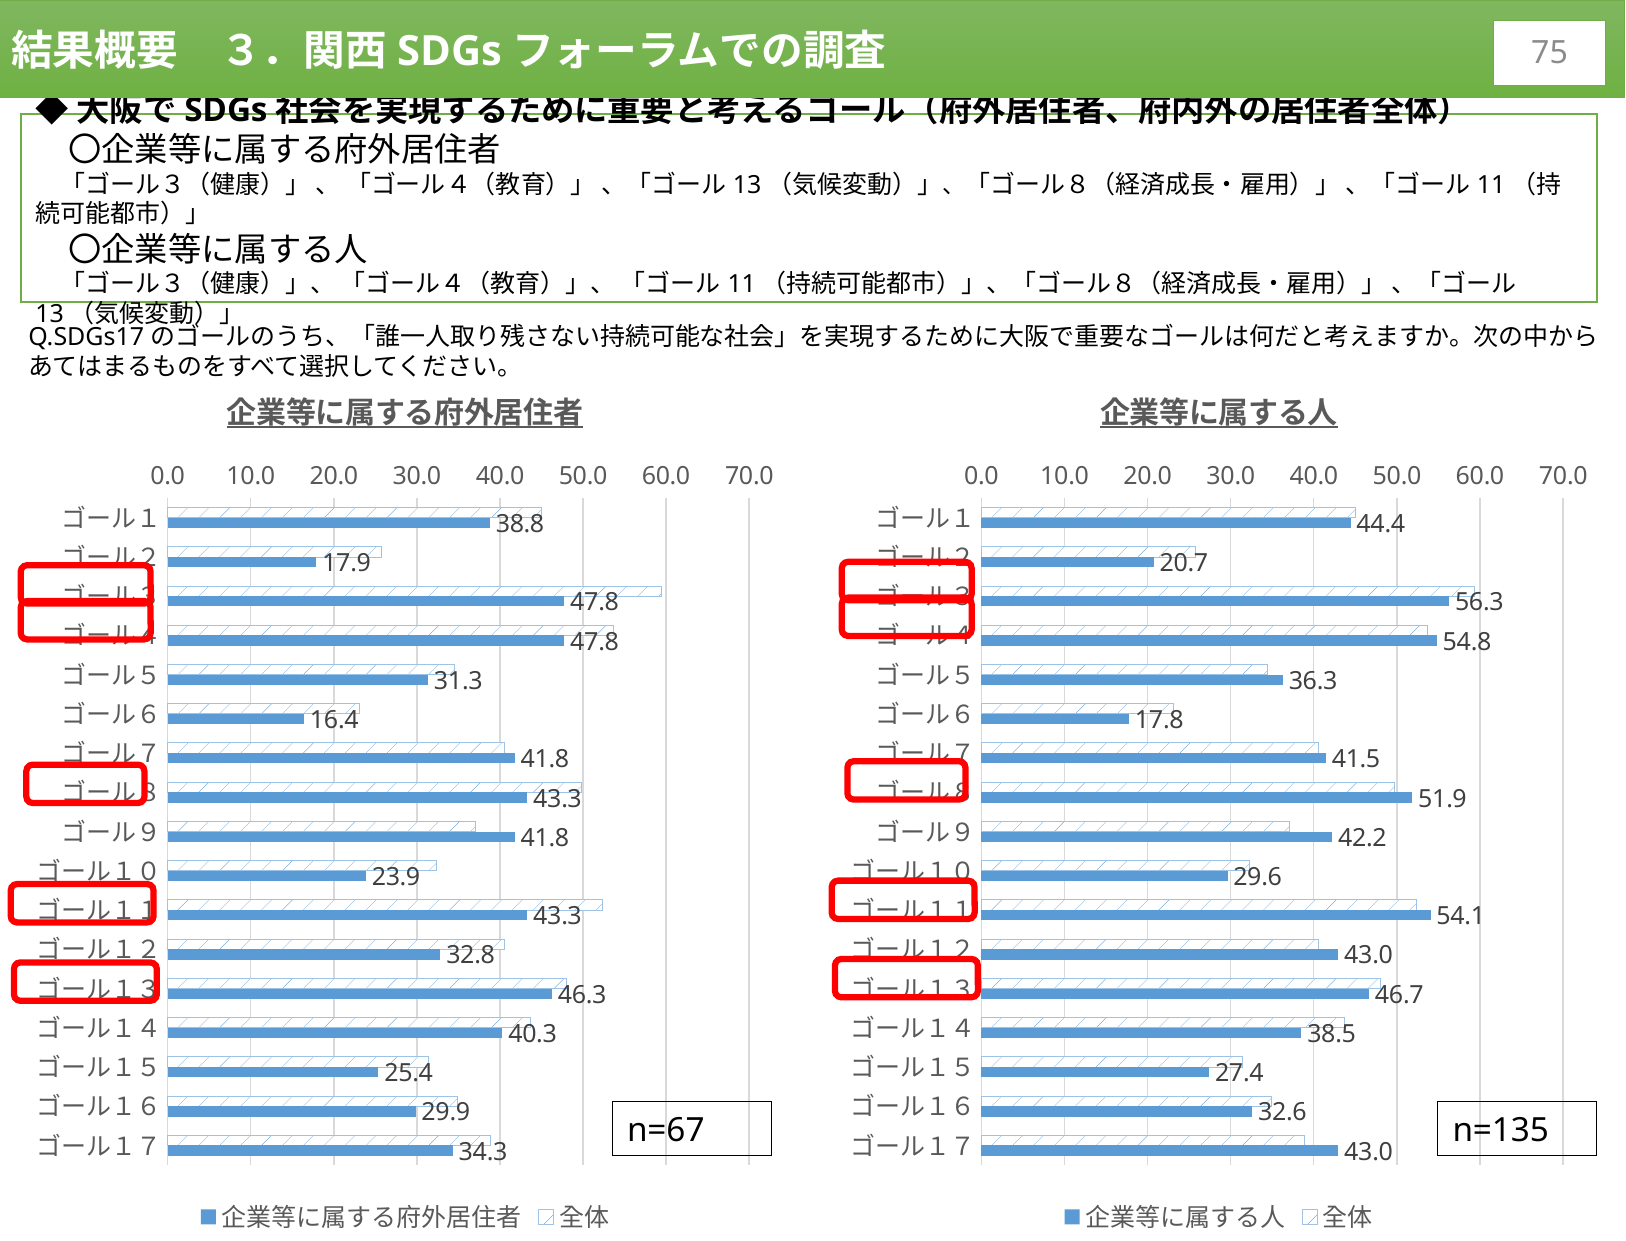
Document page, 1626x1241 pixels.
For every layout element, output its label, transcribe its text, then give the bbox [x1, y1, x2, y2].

chart [834, 354, 1603, 1241]
text_box [12, 961, 21, 1002]
chart [21, 354, 789, 1241]
text_box [9, 883, 21, 924]
text_box ◆大阪でSDGs社会を実現するために重要と考えるゴール（府外居住者、府内外の居住者全体） 〇企業等に属する府外居住者 「ゴール３（健康）」 、 「ゴール４（教育）」 、「ゴール13（気候変動）」、「ゴール８（経済成長・雇用）」 、「ゴール11（持続可能都市）」 〇企業等に属する人 「ゴール３（健康）」、 「ゴール４（教育）」、 「ゴール11（持続可能都市）」、「ゴール８（経済成長・雇用）」 、「ゴール13（気候変動）」 [20, 113, 1598, 303]
text_box 結果概要 ３．関西SDGsフォーラムでの調査 [0, 0, 1625, 98]
text_box Q.SDGs17のゴールのうち、「誰一人取り残さない持続可能な社会」を実現するために大阪で重要なゴールは何だと考えますか。次の中からあてはまるものをすべて選択してください。 [13, 312, 1621, 388]
slide_number 74 [1493, 20, 1606, 86]
text_box [830, 880, 834, 919]
